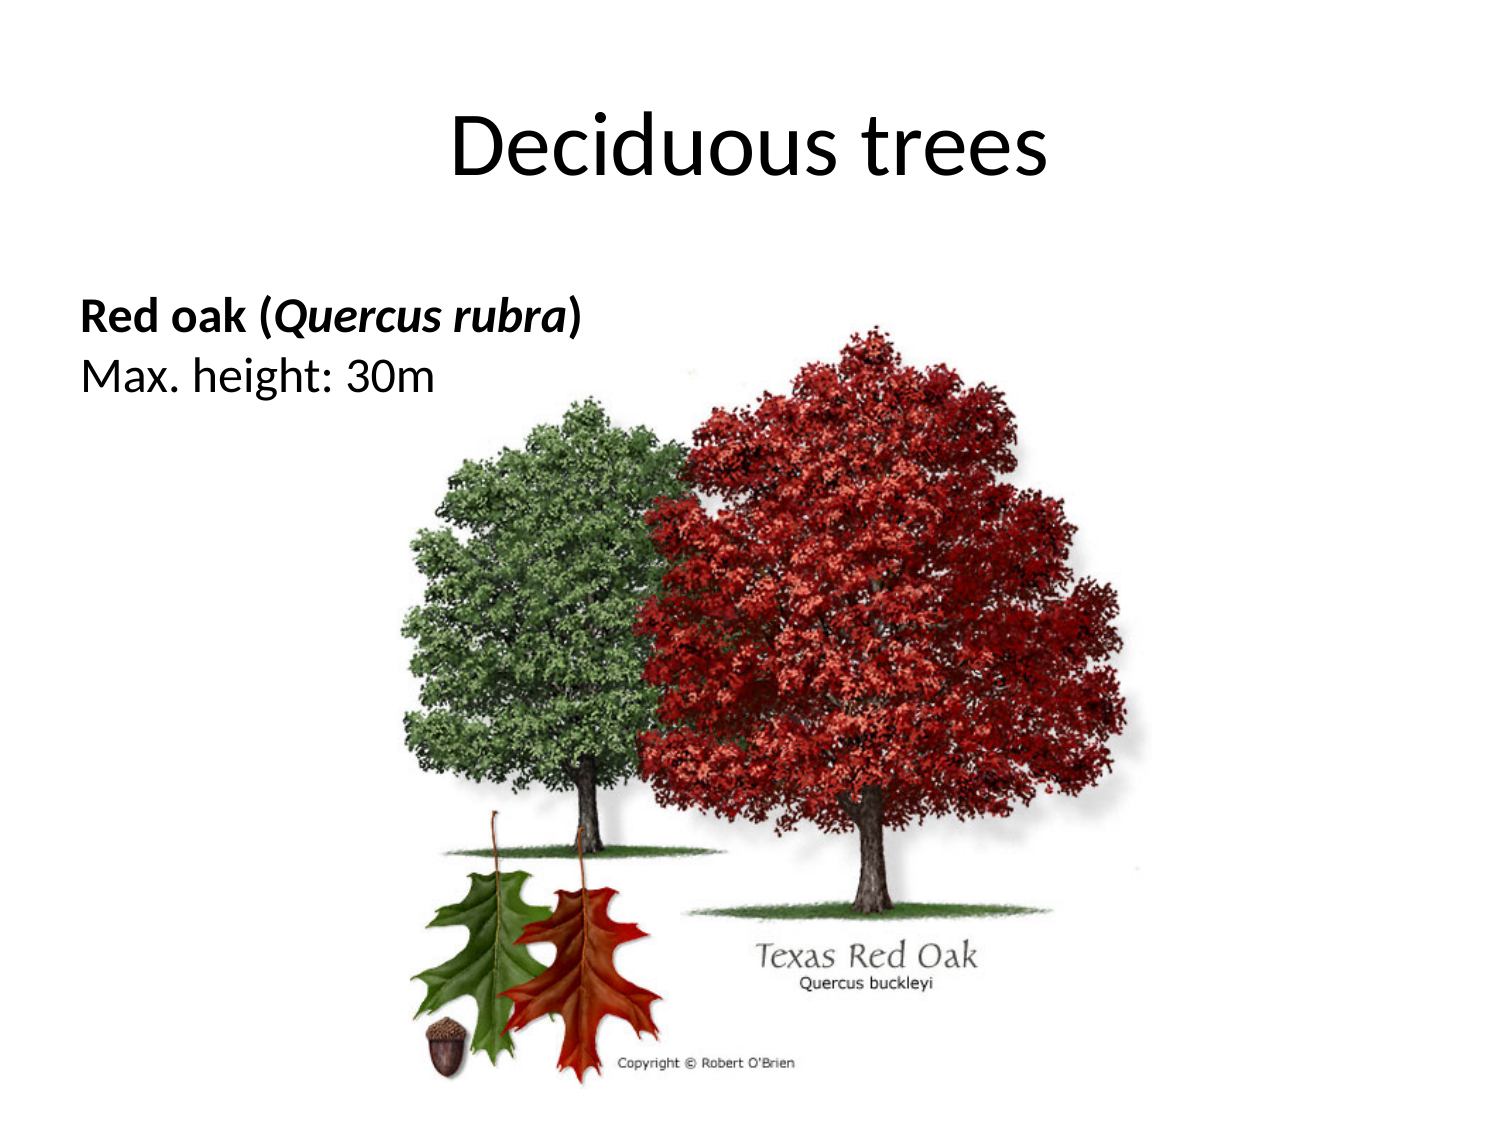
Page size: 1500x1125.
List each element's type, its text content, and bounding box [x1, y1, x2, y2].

text_box Red oak (Quercus rubra) Max. height: 30m [65, 274, 598, 410]
title Deciduous trees [640, 45, 1425, 233]
picture [374, 312, 1152, 1090]
text_box [25, 0, 640, 321]
